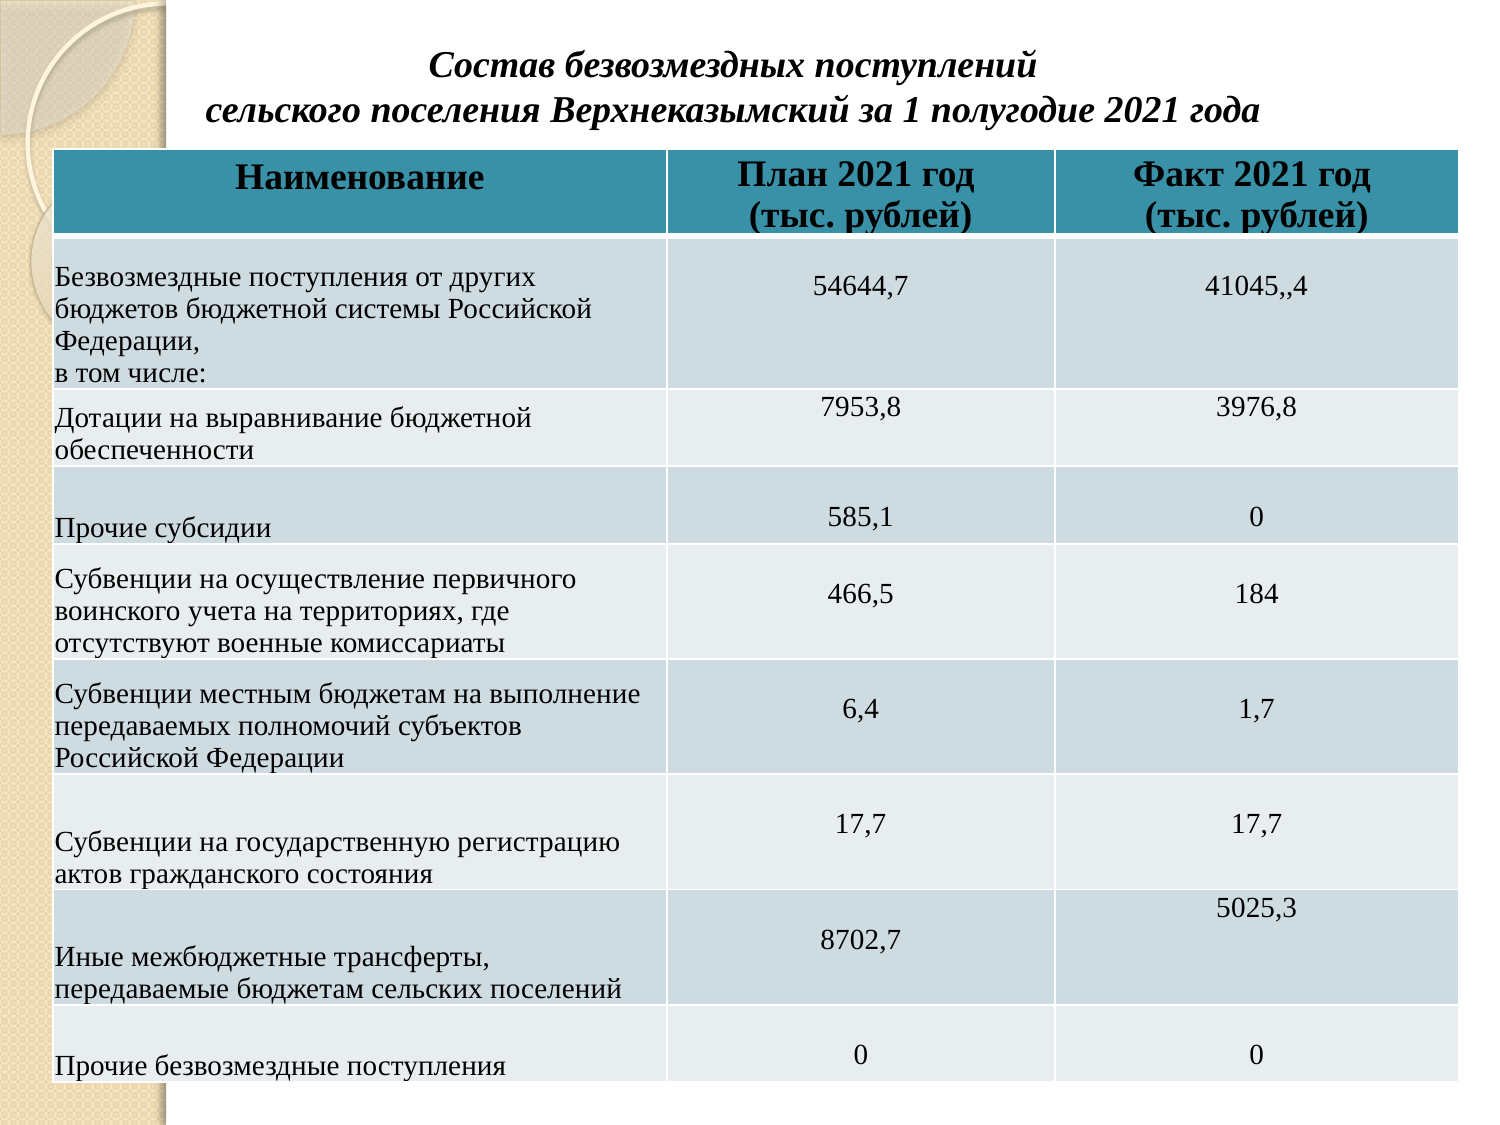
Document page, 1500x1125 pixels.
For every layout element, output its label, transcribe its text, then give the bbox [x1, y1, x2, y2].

table_cell 585,1 [668, 467, 1054, 543]
table_cell Прочие субсидии [54, 467, 666, 543]
table_cell Субвенции на осуществление первичного воинского учета на территориях, где отсутствуют военные комиссариаты [54, 545, 666, 658]
table_cell 184 [1056, 545, 1458, 658]
table_cell 5025,3 [1056, 890, 1458, 1004]
table_cell Субвенции местным бюджетам на выполнение передаваемых полномочий субъектов Российской Федерации [54, 660, 666, 773]
table_cell 17,7 [668, 775, 1054, 889]
table_cell Иные межбюджетные трансферты, передаваемые бюджетам сельских поселений [54, 890, 666, 1004]
table_cell 17,7 [1056, 775, 1458, 889]
table_cell 466,5 [668, 545, 1054, 658]
table_cell 1,7 [1056, 660, 1458, 773]
table_cell 7953,8 [668, 390, 1054, 465]
table_cell 3976,8 [1056, 390, 1458, 465]
table_cell 0 [1056, 467, 1458, 543]
table_cell Субвенции на государственную регистрацию актов гражданского состояния [54, 775, 666, 889]
table_header Факт 2021 год (тыс. рублей) [1056, 150, 1458, 233]
title Состав безвозмездных поступлений сельского поселения Верхнеказымский за 1 полугодие 2021 года [29, 30, 1447, 185]
table_cell 8702,7 [668, 890, 1054, 1004]
table_header Наименование [54, 150, 666, 233]
table_header План 2021 год (тыс. рублей) [668, 150, 1054, 233]
table_cell 41045,,4 [1056, 239, 1458, 388]
table_cell Безвозмездные поступления от других бюджетов бюджетной системы Российской Федерации, в том числе: [54, 239, 666, 388]
table_cell 54644,7 [668, 239, 1054, 388]
table_cell 0 [668, 1006, 1054, 1081]
table_cell Прочие безвозмездные поступления [54, 1006, 666, 1081]
table_cell 0 [1056, 1006, 1458, 1081]
table_cell 6,4 [668, 660, 1054, 773]
table_cell Дотации на выравнивание бюджетной обеспеченности [54, 390, 666, 465]
